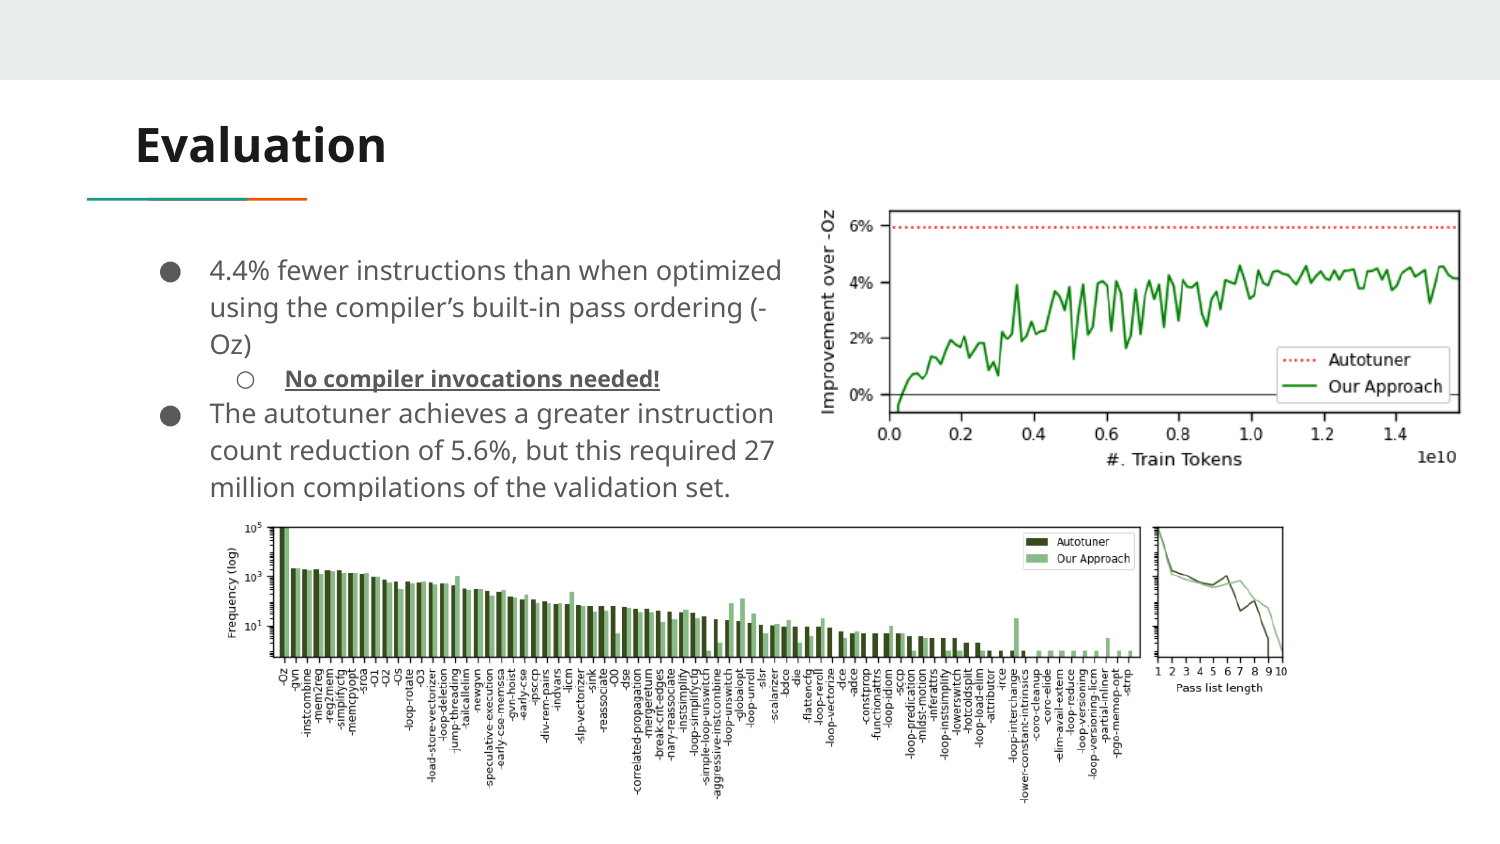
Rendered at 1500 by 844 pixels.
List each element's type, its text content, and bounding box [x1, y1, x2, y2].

picture [815, 187, 1475, 491]
picture [205, 501, 1296, 812]
list 4.4% fewer instructions than when optimized using the compiler’s built-in pass ordering (-Oz) No compiler invocations needed! The autotuner achieves a greater instruction count reduction of 5.6%, but this required 27 million compilations of the validation set. [119, 233, 803, 844]
title Evaluation [119, 99, 1381, 188]
